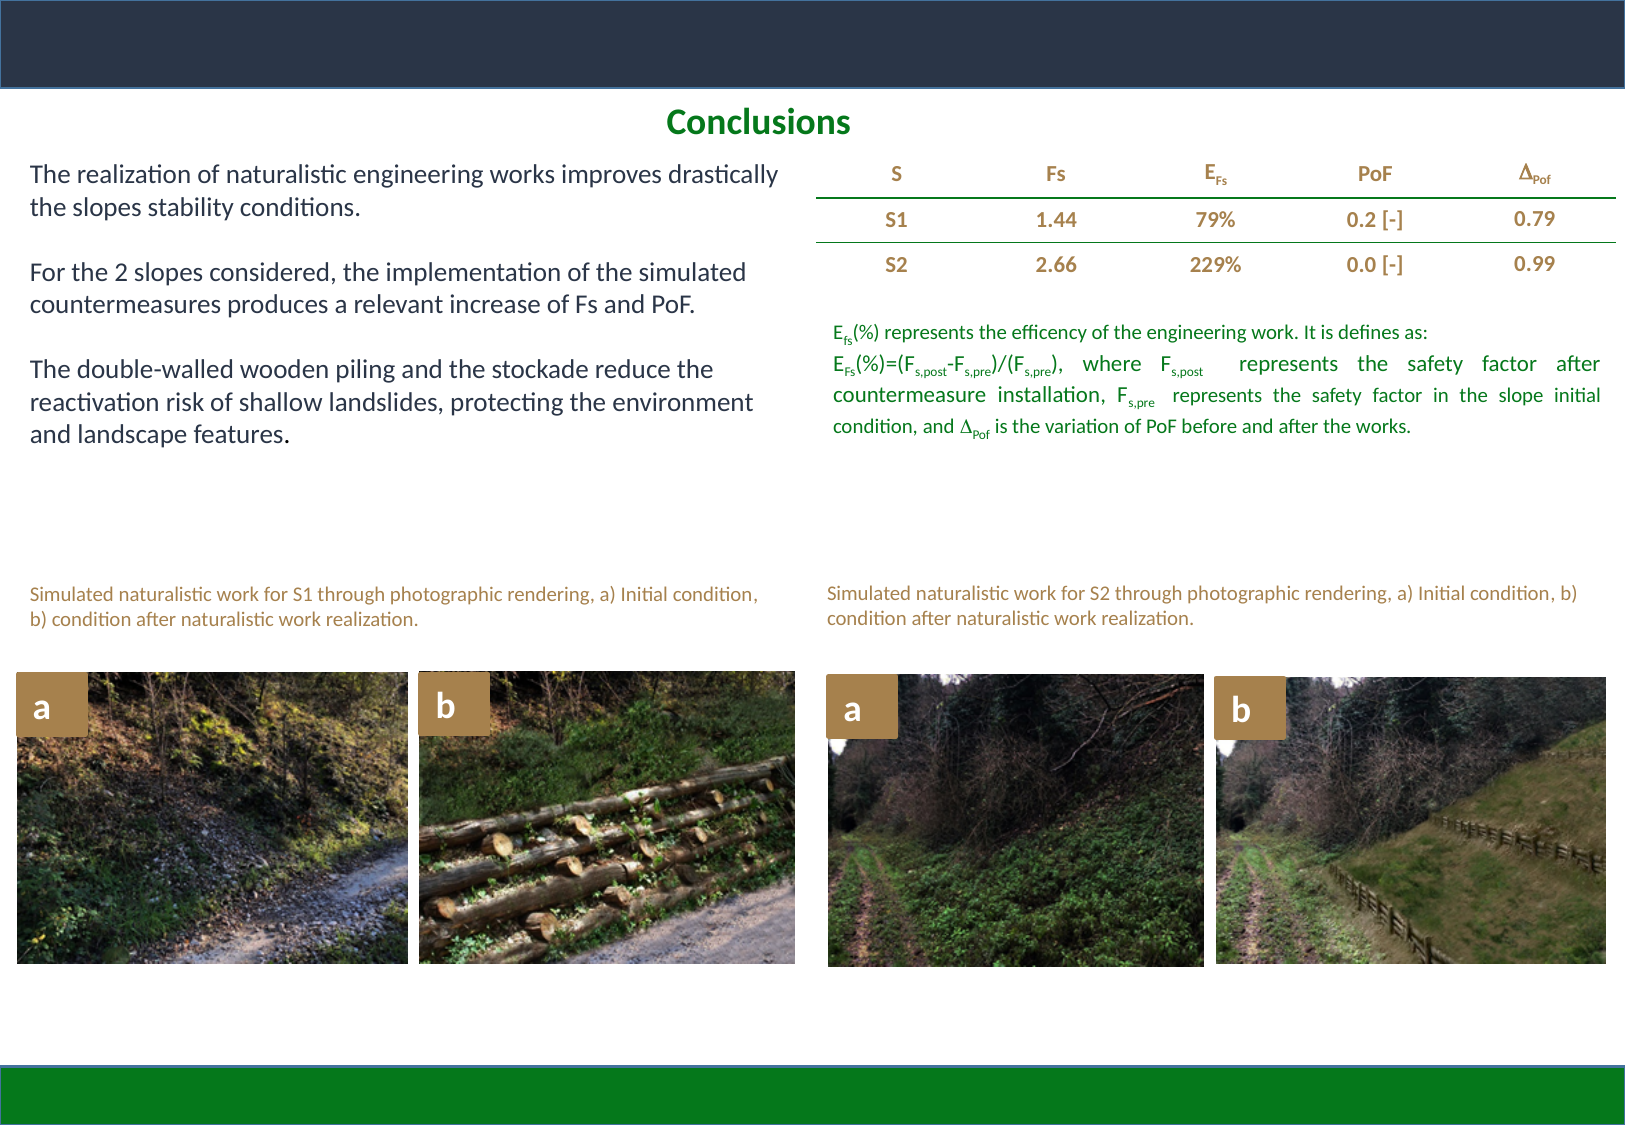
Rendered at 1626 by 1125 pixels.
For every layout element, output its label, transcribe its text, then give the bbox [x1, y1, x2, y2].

text_box Conclusions [651, 89, 1366, 194]
picture [419, 671, 795, 964]
table_cell 79% [1137, 199, 1295, 242]
table_cell 0.99 [1456, 243, 1614, 286]
picture [1216, 677, 1606, 964]
table_header PoF [1296, 150, 1454, 197]
table_header EFs [1137, 150, 1295, 197]
text_box Simulated naturalistic work for S1 through photographic rendering, a) Initial condition, b) condition after naturalistic work realization. [15, 572, 795, 663]
table_header Fs [977, 150, 1135, 197]
table_cell 1.44 [977, 199, 1135, 242]
table_cell 0.0 [-] [1296, 243, 1454, 286]
text_box Simulated naturalistic work for S2 through photographic rendering, a) Initial condition, b) condition after naturalistic work realization. [812, 572, 1597, 662]
table_cell S2 [818, 243, 976, 286]
picture [828, 674, 1204, 967]
text_box The realization of naturalistic engineering works improves drastically the slopes stability conditions. For the 2 slopes considered, the implementation of the simulated countermeasures produces a relevant increase of Fs and PoF. The double-walled wooden piling and the stockade reduce the reactivation risk of shallow landslides, protecting the environment and landscape features. [15, 149, 807, 457]
table_cell 0.2 [-] [1296, 199, 1454, 242]
table_cell 2.66 [977, 243, 1135, 286]
table_cell S1 [818, 199, 976, 242]
text_box Efs(%) represents the efficency of the engineering work. It is defines as: EFs(%)=(Fs,post-Fs,pre)/(Fs,pre), where Fs,post represents the safety factor after countermeasure installation, Fs,pre represents the safety factor in the slope initial condition, and DPof is the variation of PoF before and after the works. [818, 309, 1616, 475]
table_header S [818, 150, 976, 197]
text_box [0, 1065, 1625, 1125]
table_cell 229% [1137, 243, 1295, 286]
table_header DPof [1456, 150, 1614, 197]
picture [17, 672, 408, 964]
text_box [0, 0, 1625, 89]
table_cell 0.79 [1456, 199, 1614, 242]
